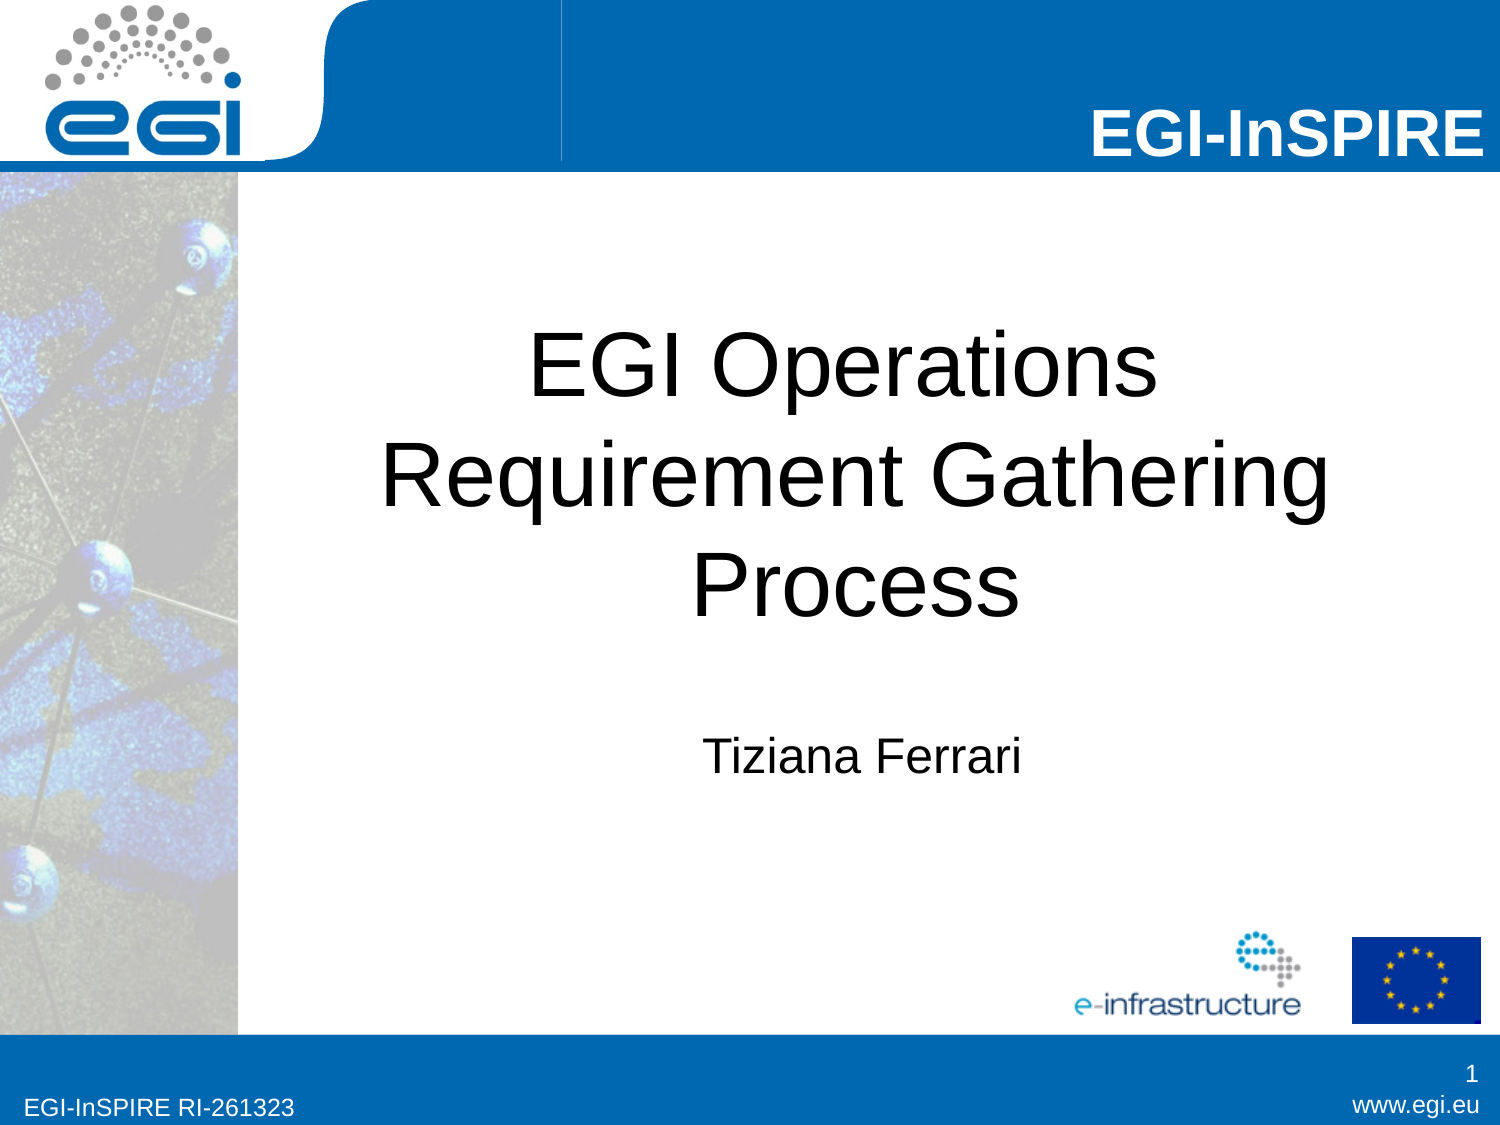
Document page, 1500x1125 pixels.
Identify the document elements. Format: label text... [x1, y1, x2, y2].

picture [0, 172, 238, 1034]
picture [0, 0, 265, 161]
picture [1069, 941, 1307, 1022]
title EGI Operations Requirement Gathering Process [265, 349, 1447, 591]
slide_number 1 [1144, 1042, 1495, 1103]
subtitle Tiziana Ferrari [395, 716, 1329, 941]
picture [1352, 937, 1481, 1024]
